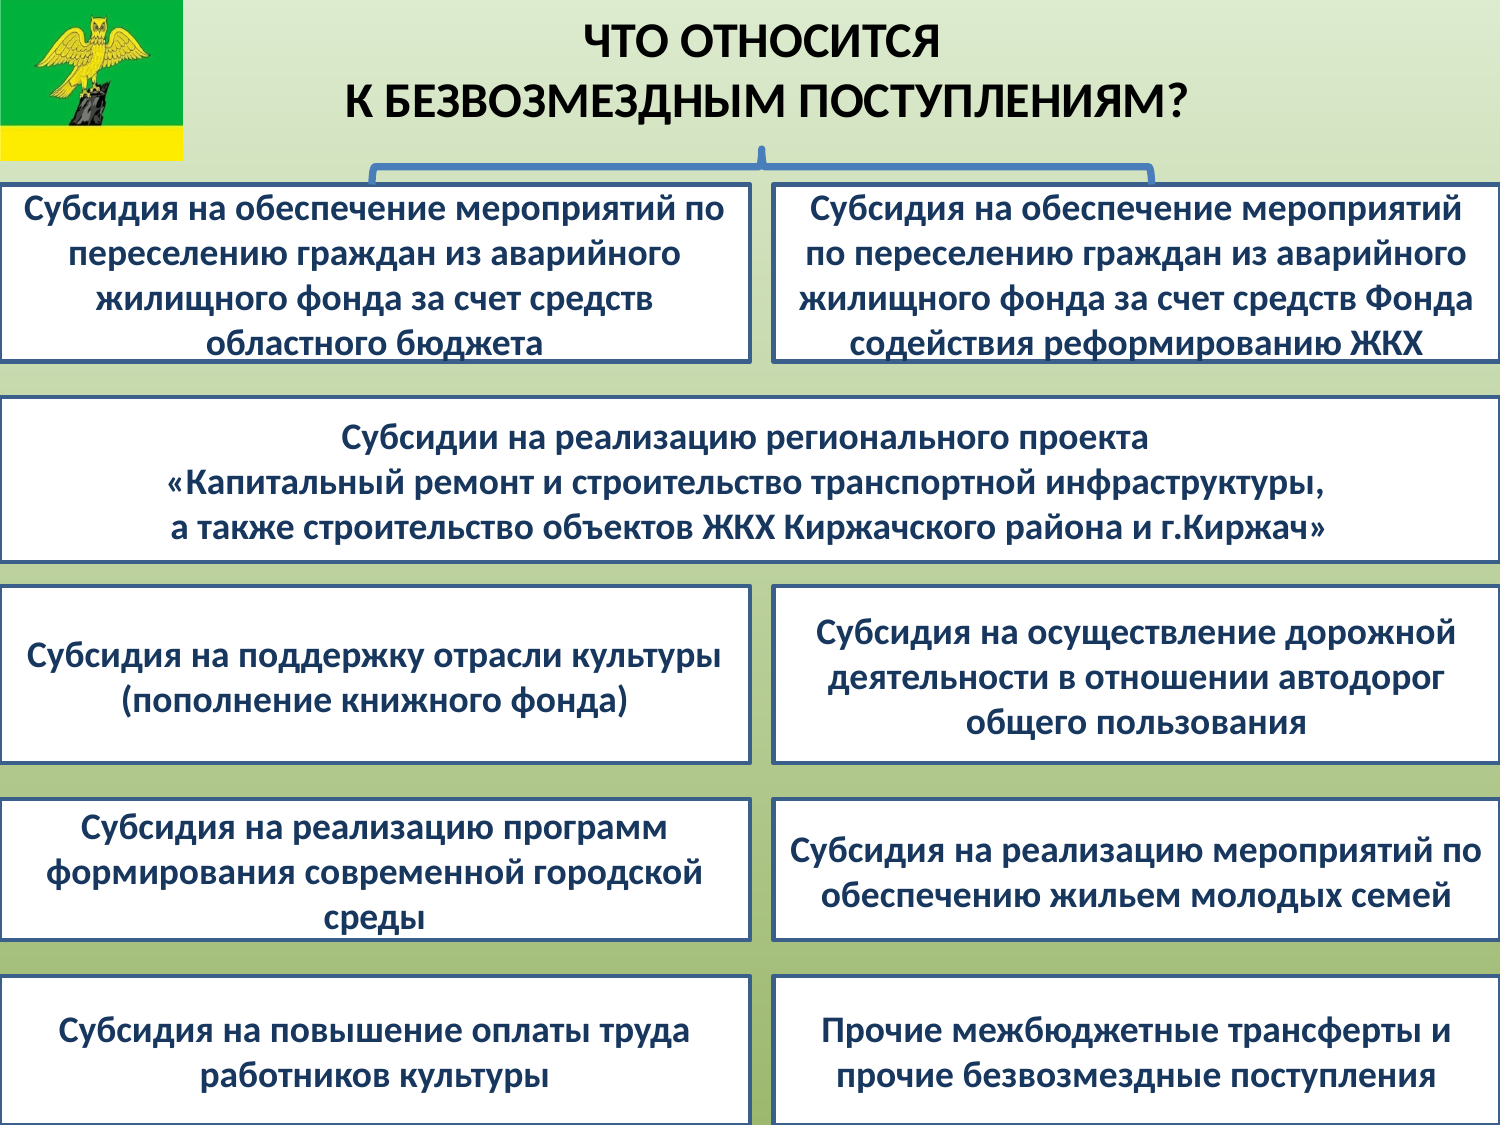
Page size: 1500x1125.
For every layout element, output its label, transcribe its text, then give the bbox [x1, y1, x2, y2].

text_box Субсидия на поддержку отрасли культуры (пополнение книжного фонда) [0, 584, 752, 765]
text_box [371, 148, 1153, 185]
text_box Субсидия на реализацию программ формирования современной городской среды [0, 797, 752, 942]
text_box Субсидии на реализацию регионального проекта «Капитальный ремонт и строительство транспортной инфраструктуры, а также строительство объектов ЖКХ Киржачского района и г.Киржач» [0, 395, 1500, 564]
text_box Субсидия на повышение оплаты труда работников культуры [0, 974, 752, 1125]
text_box Субсидия на реализацию мероприятий по обеспечению жильем молодых семей [771, 797, 1500, 942]
text_box Субсидия на осуществление дорожной деятельности в отношении автодорог общего пользования [771, 584, 1500, 765]
text_box Субсидия на обеспечение мероприятий по переселению граждан из аварийного жилищного фонда за счет средств Фонда содействия реформированию ЖКХ [771, 182, 1500, 364]
text_box ЧТО ОТНОСИТСЯ К БЕЗВОЗМЕЗДНЫМ ПОСТУПЛЕНИЯМ? [184, 0, 1471, 135]
picture [0, 0, 184, 162]
text_box Субсидия на обеспечение мероприятий по переселению граждан из аварийного жилищного фонда за счет средств областного бюджета [0, 182, 752, 364]
text_box Прочие межбюджетные трансферты и прочие безвозмездные поступления [771, 974, 1500, 1125]
